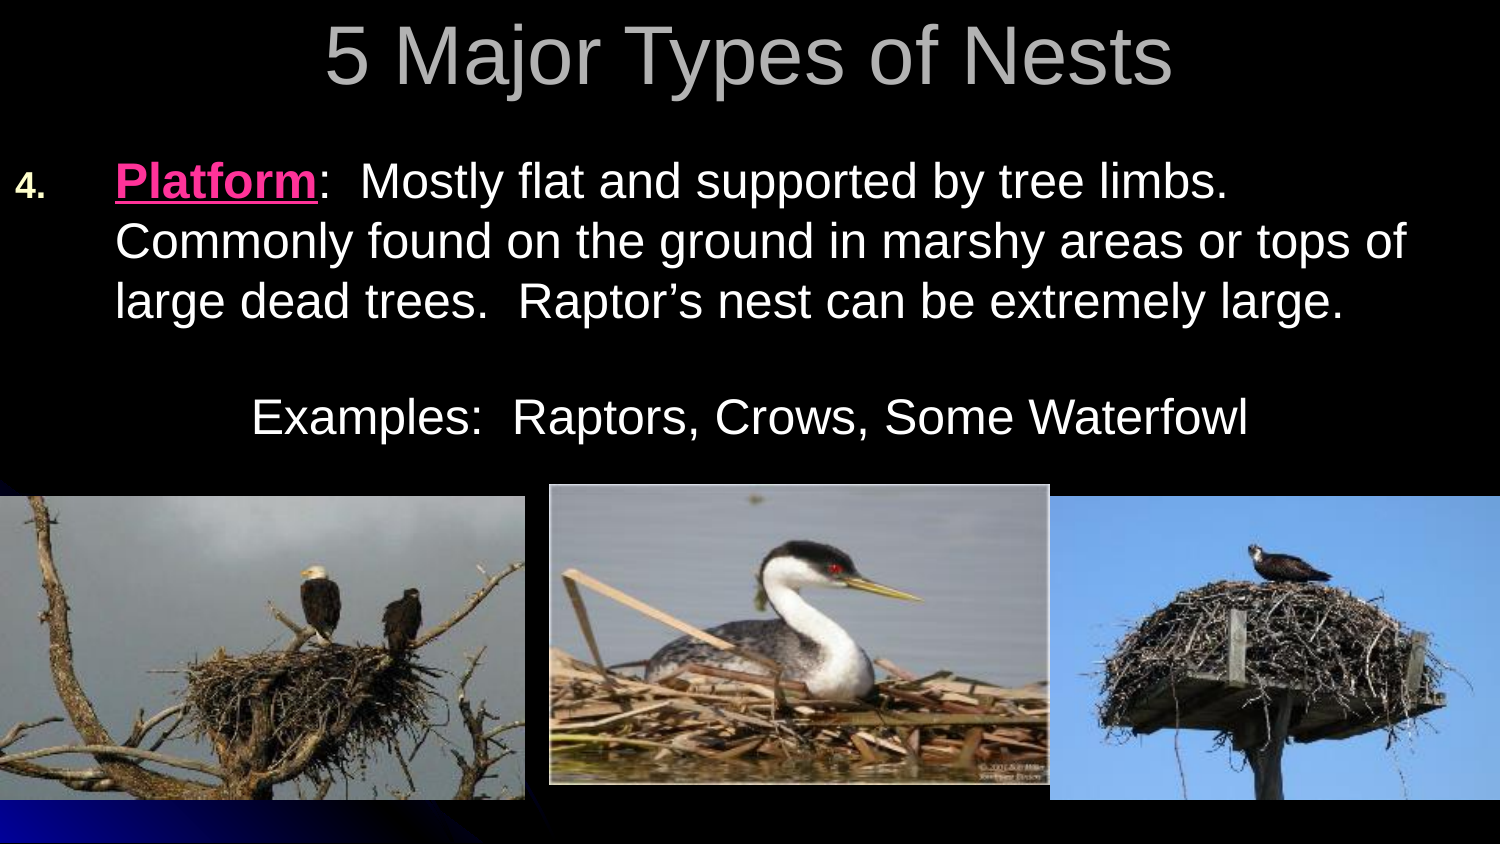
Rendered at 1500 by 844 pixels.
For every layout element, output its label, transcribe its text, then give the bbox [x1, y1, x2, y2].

picture [549, 484, 1500, 800]
title 5 Major Types of Nests [74, 0, 1426, 104]
picture [0, 496, 526, 800]
list Platform: Mostly flat and supported by tree limbs. Commonly found on the ground in marshy areas or tops of large dead trees. Raptor’s nest can be extremely large. Examples: Raptors, Crows, Some Waterfowl [0, 140, 1500, 844]
